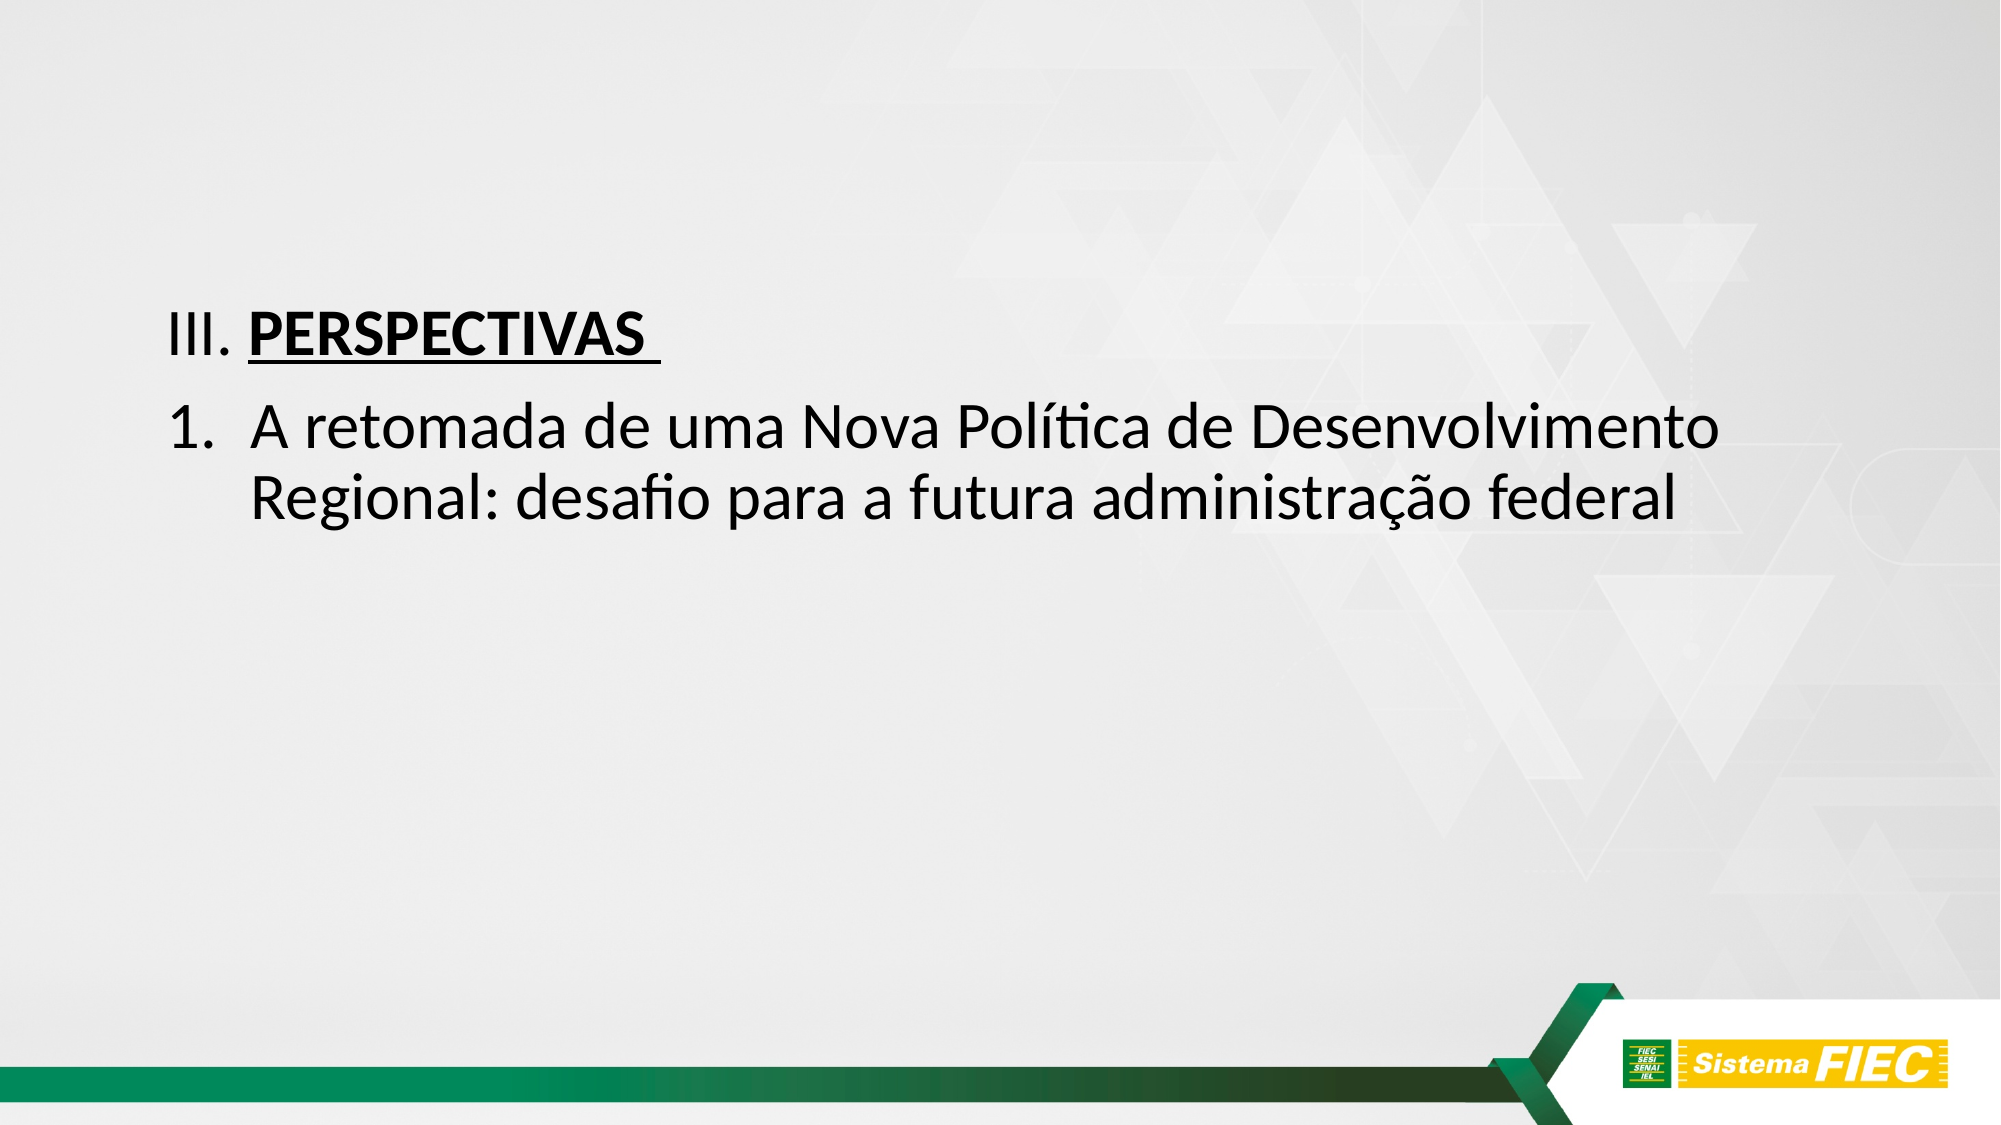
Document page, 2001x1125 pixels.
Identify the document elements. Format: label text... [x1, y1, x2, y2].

picture [0, 0, 2001, 1125]
list III. PERSPECTIVAS A retomada de uma Nova Política de Desenvolvimento Regional: desafio para a futura administração federal [151, 290, 1877, 660]
